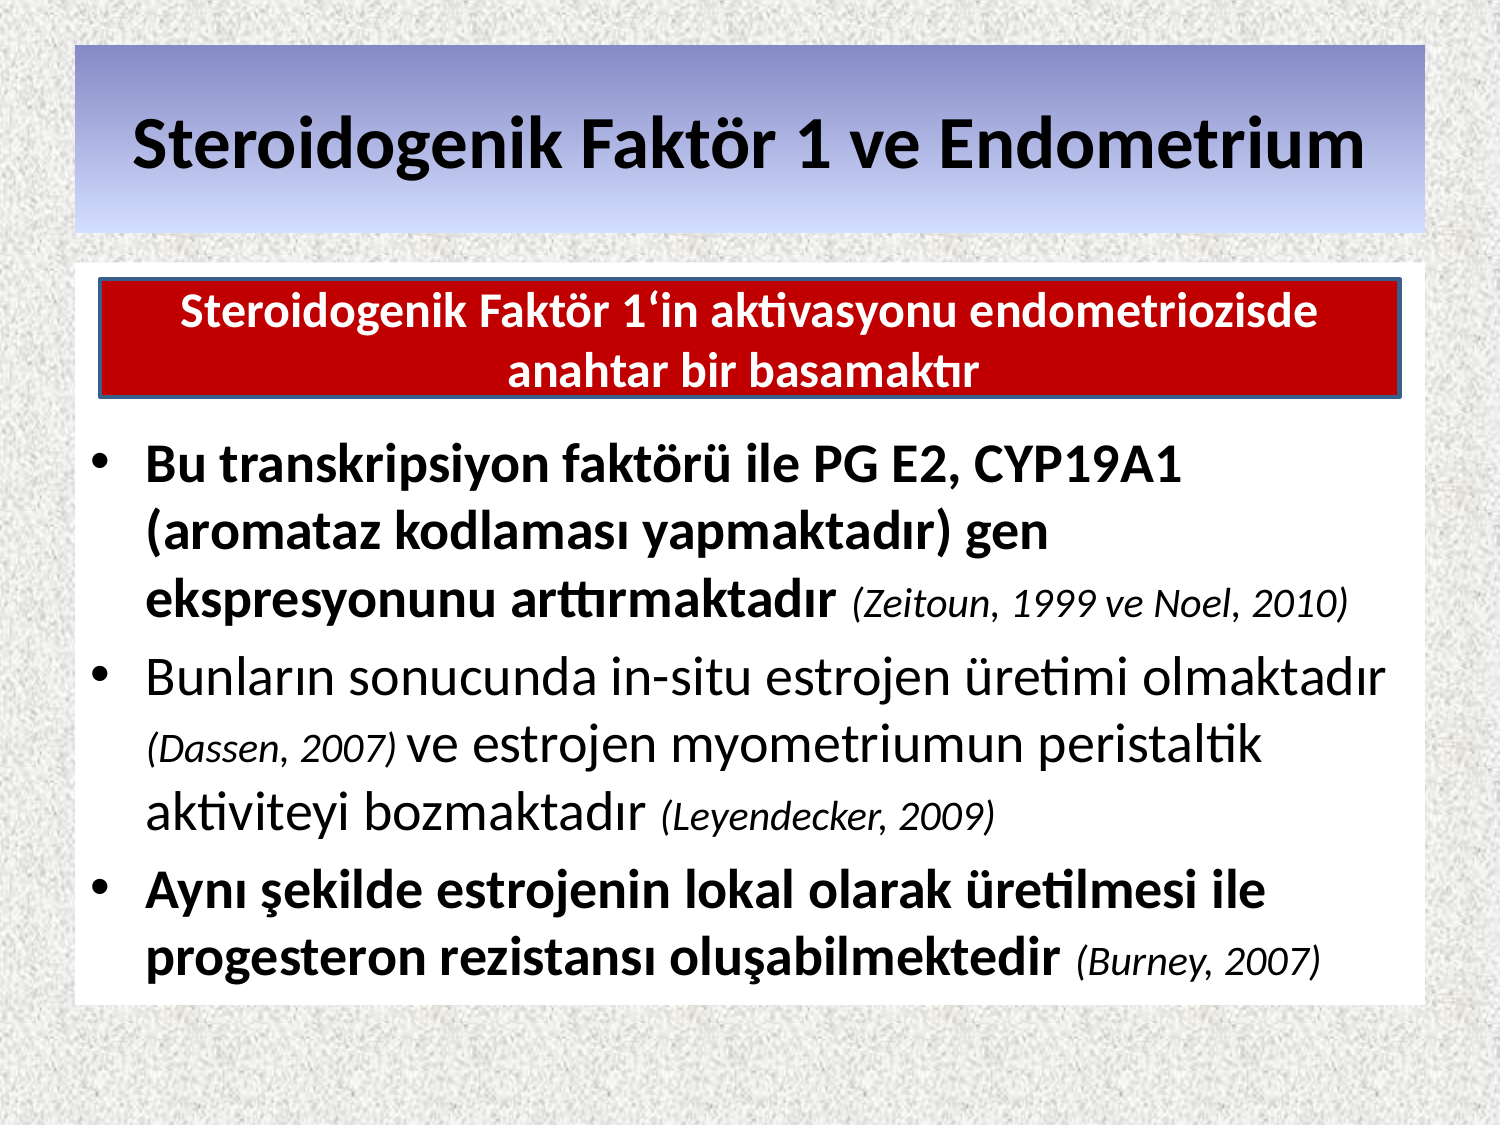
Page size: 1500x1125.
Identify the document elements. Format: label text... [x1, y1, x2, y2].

picture [0, 0, 1500, 1125]
text_box Steroidogenik Faktör 1‘in aktivasyonu endometriozisde anahtar bir basamaktır [98, 277, 1402, 399]
title Steroidogenik Faktör 1 ve Endometrium [75, 45, 1425, 233]
list Bu transkripsiyon faktörü ile PG E2, CYP19A1 (aromataz kodlaması yapmaktadır) gen ekspresyonunu arttırmaktadır (Zeitoun, 1999 ve Noel, 2010) Bunların sonucunda in-situ estrojen üretimi olmaktadır (Dassen, 2007) ve estrojen myometriumun peristaltik aktiviteyi bozmaktadır (Leyendecker, 2009) Aynı şekilde estrojenin lokal olarak üretilmesi ile progesteron rezistansı oluşabilmektedir (Burney, 2007) [75, 262, 1425, 1005]
